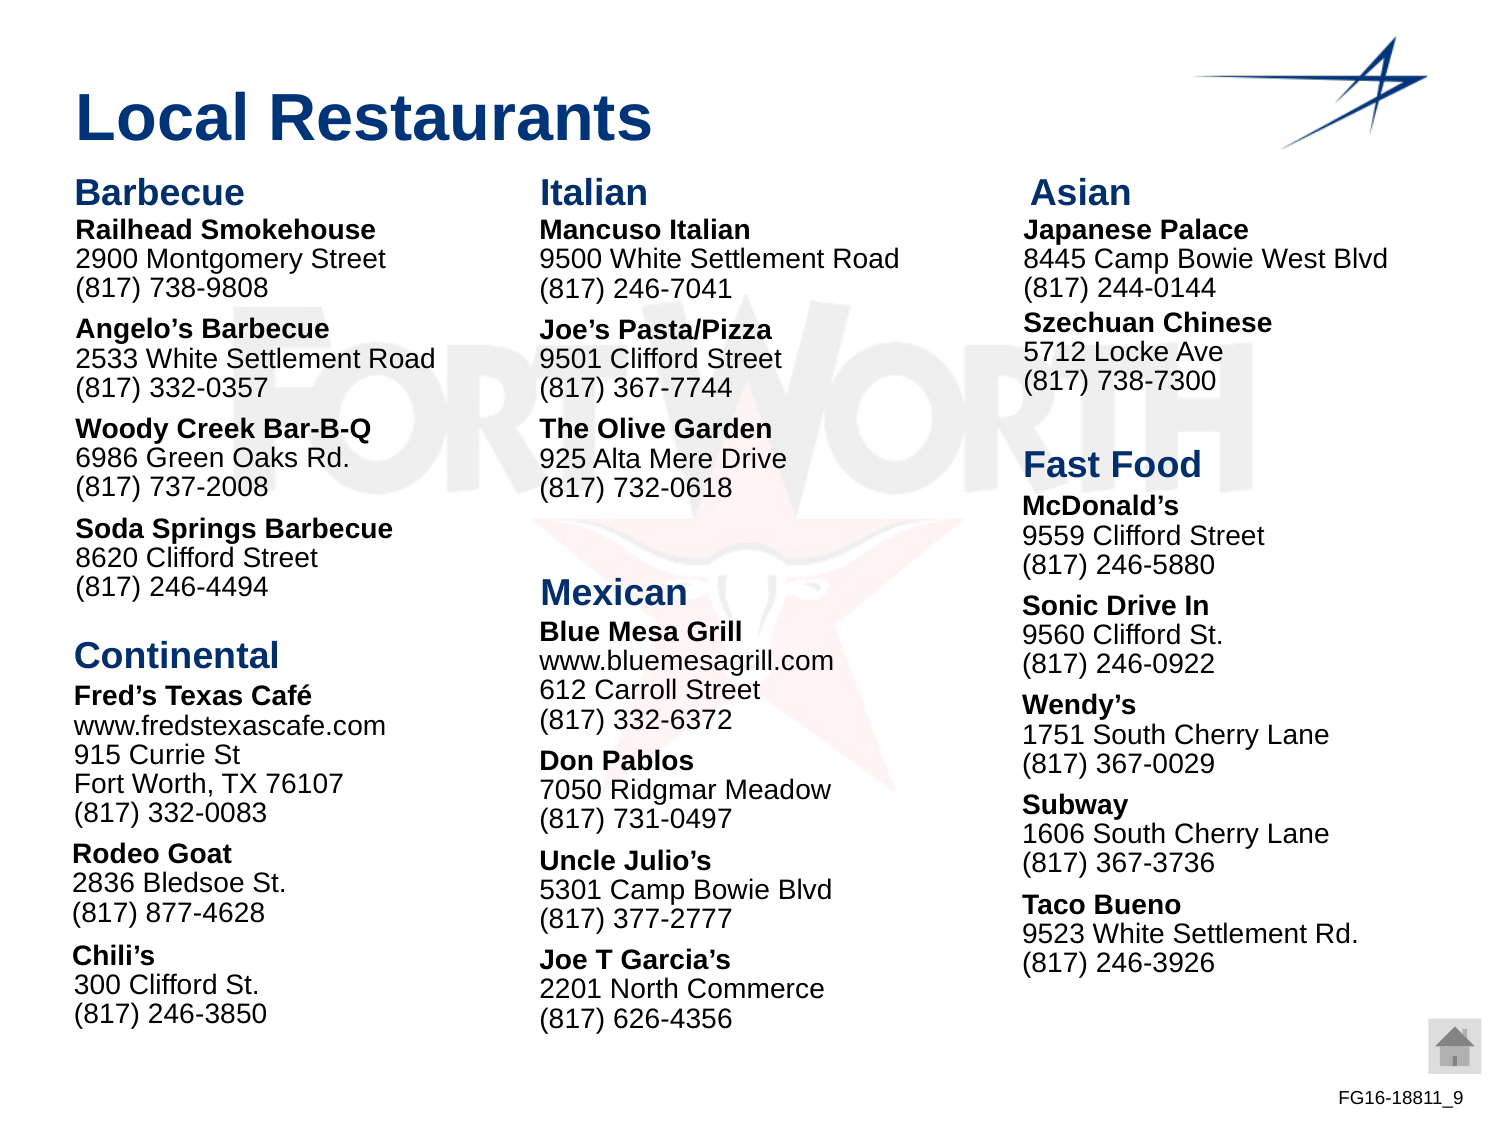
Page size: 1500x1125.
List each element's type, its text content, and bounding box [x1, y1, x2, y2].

text_box [515, 971, 973, 1093]
text_box Mancuso Italian 9500 White Settlement Road (817) 246-7041 Joe’s Pasta/Pizza 9501 Clifford Street (817) 367-7744 The Olive Garden 925 Alta Mere Drive (817) 732-0618 [524, 208, 970, 287]
text_box Italian [525, 160, 664, 208]
text_box McDonald’s 9559 Clifford Street (817) 246-5880 Sonic Drive In 9560 Clifford St. (817) 246-0922 Wendy’s 1751 South Cherry Lane (817) 367-0029 Subway 1606 South Cherry Lane (817) 367-3736 Taco Bueno 9523 White Settlement Rd. (817) 246-3926 [1007, 484, 1429, 1059]
title Local Restaurants [75, 75, 1276, 163]
picture [230, 289, 1259, 836]
text_box Continental [59, 623, 225, 674]
list Railhead Smokehouse 2900 Montgomery Street (817) 738-9808 Angelo’s Barbecue 2533 White Settlement Road (817) 332-0357 Woody Creek Bar-B-Q 6986 Green Oaks Rd. (817) 737-2008 Soda Springs Barbecue 8620 Clifford Street (817) 246-4494 [38, 215, 473, 650]
text_box Blue Mesa Grill www.bluemesagrill.com 612 Carroll Street (817) 332-6372 Don Pablos 7050 Ridgmar Meadow (817) 731-0497 Uncle Julio’s 5301 Camp Bowie Blvd (817) 377-2777 Joe T Garcia’s 2201 North Commerce (817) 626-4356 [524, 844, 996, 960]
text_box [1428, 1018, 1482, 1074]
text_box Asian [1014, 160, 1147, 208]
text_box Japanese Palace 8445 Camp Bowie West Blvd (817) 244-0144 Szechuan Chinese 5712 Locke Ave (817) 738-7300 [1008, 208, 1404, 404]
text_box Barbecue [59, 160, 260, 221]
text_box Fred’s Texas Café www.fredstexascafe.com 915 Currie St Fort Worth, TX 76107 (817) 332-0083 Rodeo Goat 2836 Bledsoe St. (817) 877-4628 Chili’s 300 Clifford St. (817) 246-3850 [2, 674, 472, 1082]
